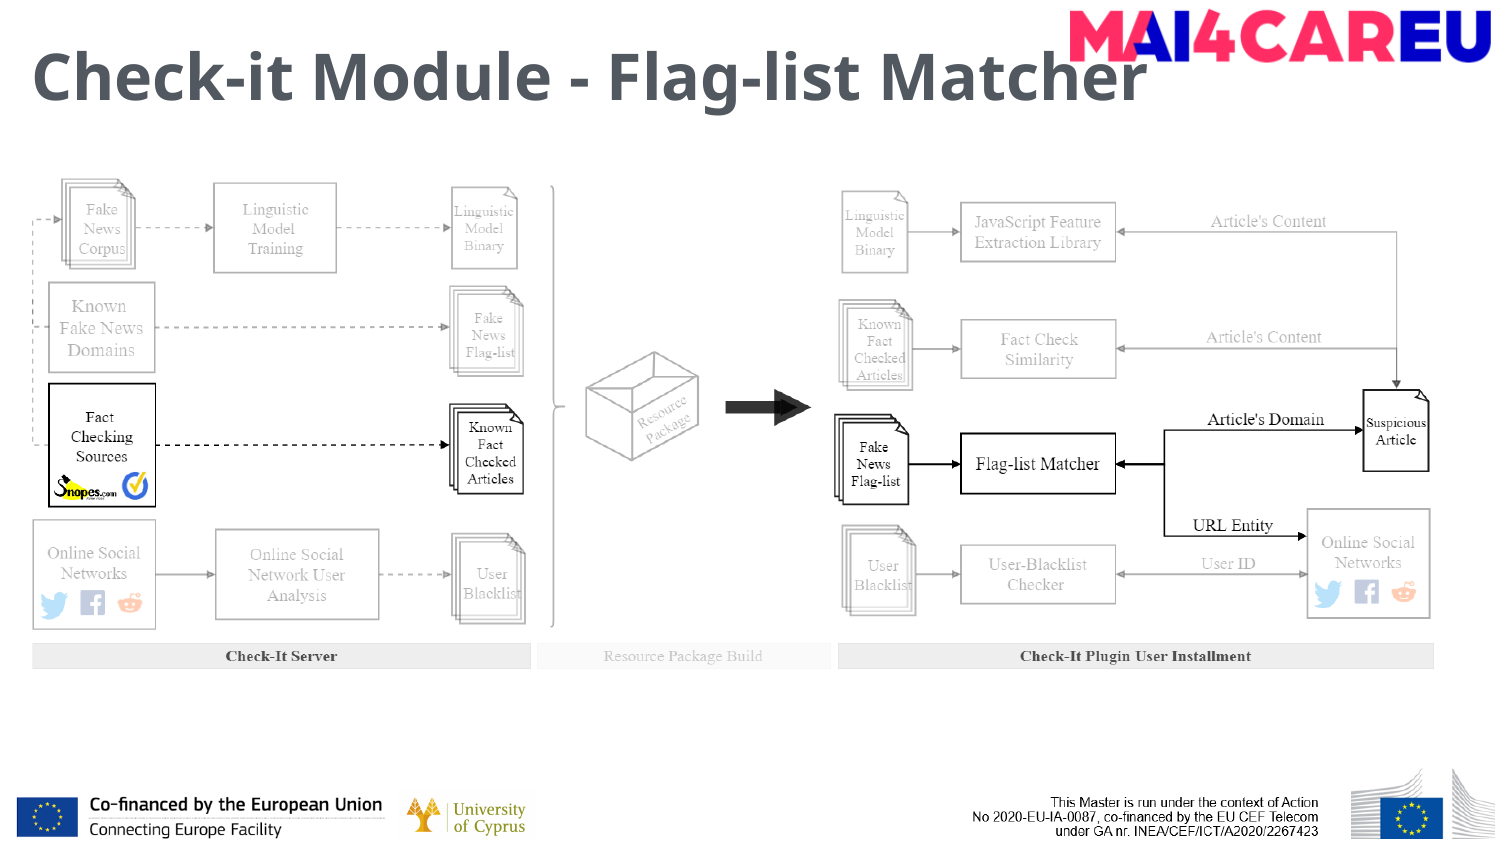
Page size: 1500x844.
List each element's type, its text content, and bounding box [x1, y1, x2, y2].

picture [11, 784, 394, 844]
picture [398, 789, 537, 839]
picture [24, 166, 1476, 678]
picture [970, 765, 1500, 839]
title Check-it Module - Flag-list Matcher [21, 25, 1370, 100]
picture [1069, 0, 1497, 71]
